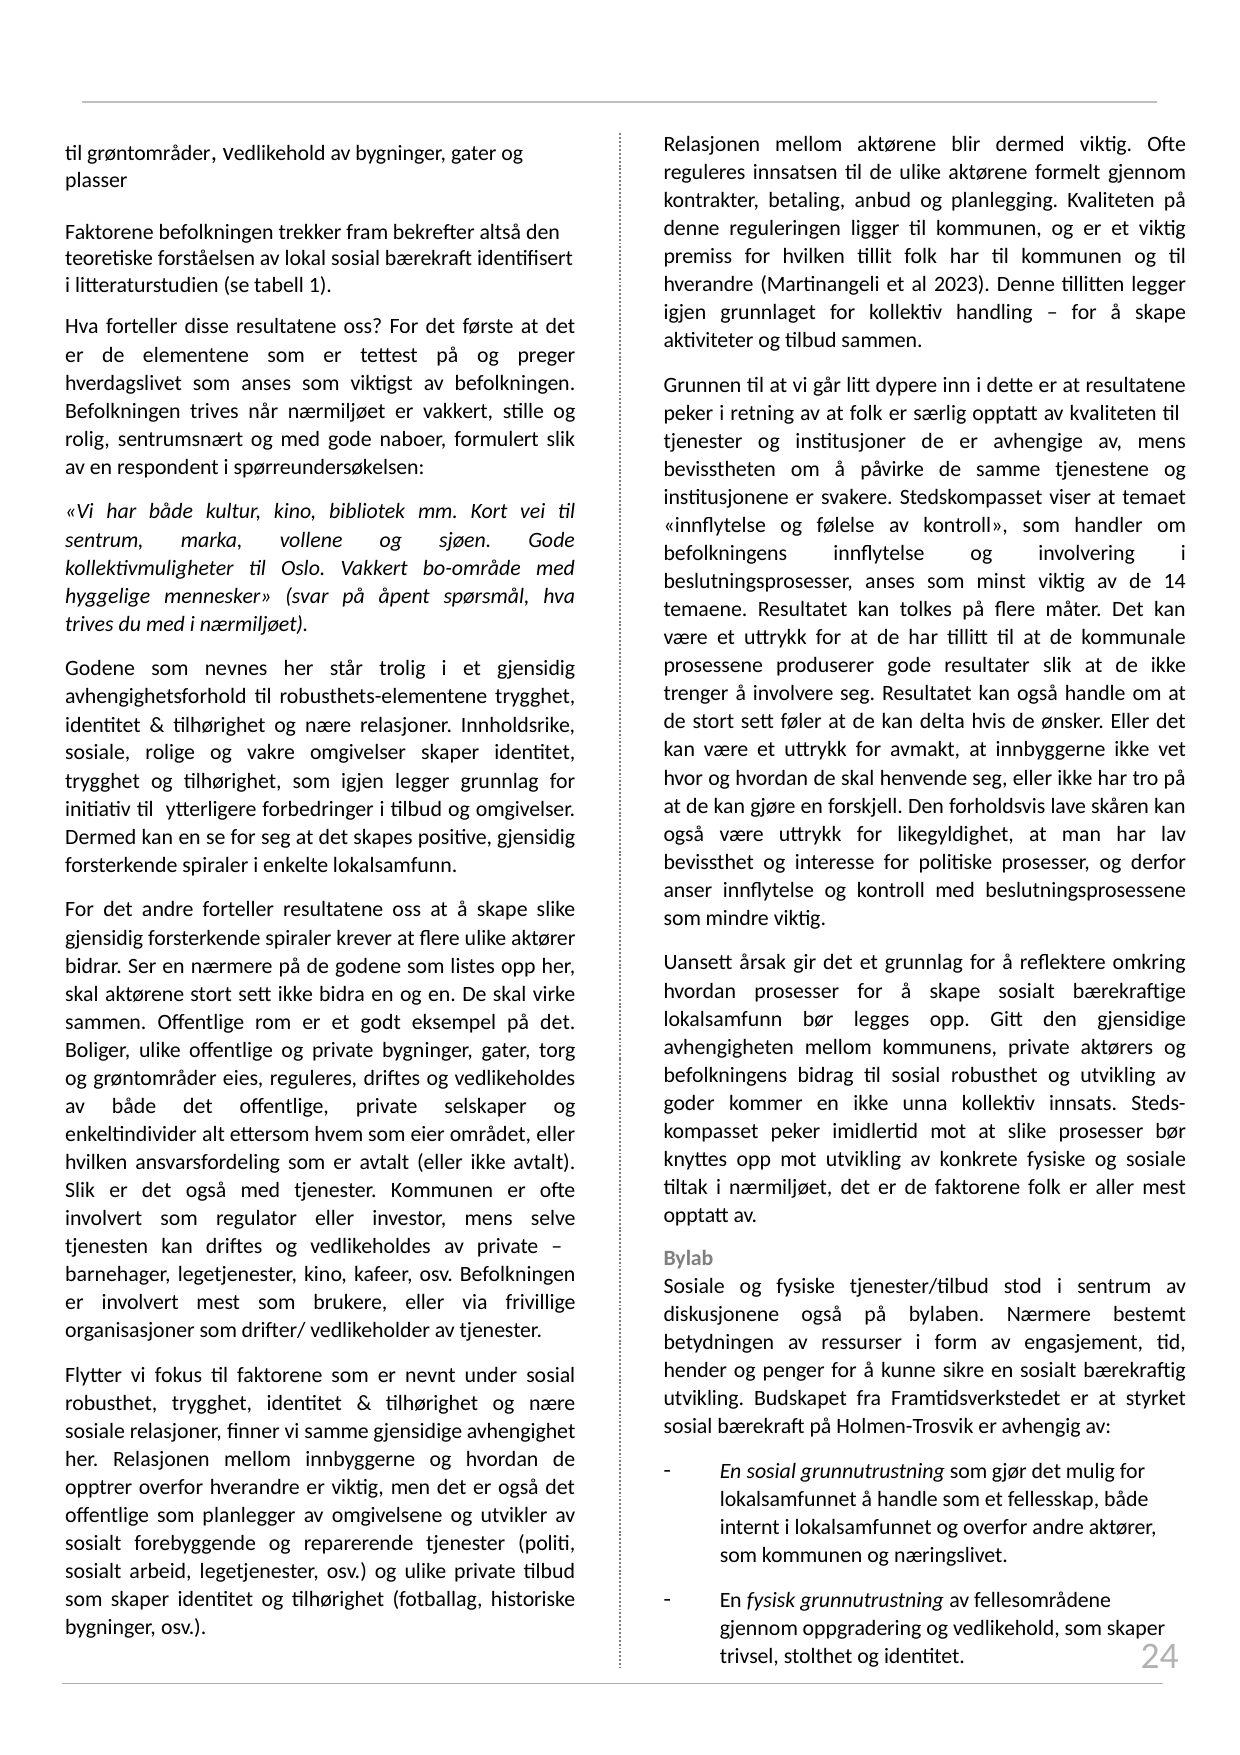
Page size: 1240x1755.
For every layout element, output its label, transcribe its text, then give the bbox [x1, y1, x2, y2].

text_box Hva forteller disse resultatene oss? For det første at det er de elementene som er tettest på og preger hverdagslivet som anses som viktigst av befolkningen. Befolkningen trives når nærmiljøet er vakkert, stille og rolig, sentrumsnært og med gode naboer, formulert slik av en respondent i spørreundersøkelsen: «Vi har både kultur, kino, bibliotek mm. Kort vei til sentrum, marka, vollene og sjøen. Gode kollektivmuligheter til Oslo. Vakkert bo-område med hyggelige mennesker» (svar på åpent spørsmål, hva trives du med i nærmiljøet). Godene som nevnes her står trolig i et gjensidig avhengighetsforhold til robusthets-elementene trygghet, identitet & tilhørighet og nære relasjoner. Innholdsrike, sosiale, rolige og vakre omgivelser skaper identitet, trygghet og tilhørighet, som igjen legger grunnlag for initiativ til ytterligere forbedringer i tilbud og omgivelser. Dermed kan en se for seg at det skapes positive, gjensidig forsterkende spiraler i enkelte lokalsamfunn. For det andre forteller resultatene oss at å skape slike gjensidig forsterkende spiraler krever at flere ulike aktører bidrar. Ser en nærmere på de godene som listes opp her, skal aktørene stort sett ikke bidra en og en. De skal virke sammen. Offentlige rom er et godt eksempel på det. Boliger, ulike offentlige og private bygninger, gater, torg og grøntområder eies, reguleres, driftes og vedlikeholdes av både det offentlige, private selskaper og enkeltindivider alt ettersom hvem som eier området, eller hvilken ansvarsfordeling som er avtalt (eller ikke avtalt). Slik er det også med tjenester. Kommunen er ofte involvert som regulator eller investor, mens selve tjenesten kan driftes og vedlikeholdes av private – barnehager, legetjenester, kino, kafeer, osv. Befolkningen er involvert mest som brukere, eller via frivillige organisasjoner som drifter/ vedlikeholder av tjenester. Flytter vi fokus til faktorene som er nevnt under sosial robusthet, trygghet, identitet & tilhørighet og nære sosiale relasjoner, finner vi samme gjensidige avhengighet her. Relasjonen mellom innbyggerne og hvordan de opptrer overfor hverandre er viktig, men det er også det offentlige som planlegger av omgivelsene og utvikler av sosialt forebyggende og reparerende tjenester (politi, sosialt arbeid, legetjenester, osv.) og ulike private tilbud som skaper identitet og tilhørighet (fotballag, historiske bygninger, osv.). [65, 308, 576, 1684]
text_box til grøntområder, vedlikehold av bygninger, gater og plasser Faktorene befolkningen trekker fram bekrefter altså den teoretiske forståelsen av lokal sosial bærekraft identifisert i litteraturstudien (se tabell 1). [65, 133, 576, 307]
text_box Relasjonen mellom aktørene blir dermed viktig. Ofte reguleres innsatsen til de ulike aktørene formelt gjennom kontrakter, betaling, anbud og planlegging. Kvaliteten på denne reguleringen ligger til kommunen, og er et viktig premiss for hvilken tillit folk har til kommunen og til hverandre (Martinangeli et al 2023). Denne tillitten legger igjen grunnlaget for kollektiv handling – for å skape aktiviteter og tilbud sammen. Grunnen til at vi går litt dypere inn i dette er at resultatene peker i retning av at folk er særlig opptatt av kvaliteten til tjenester og institusjoner de er avhengige av, mens bevisstheten om å påvirke de samme tjenestene og institusjonene er svakere. Stedskompasset viser at temaet «innflytelse og følelse av kontroll», som handler om befolkningens innflytelse og involvering i beslutningsprosesser, anses som minst viktig av de 14 temaene. Resultatet kan tolkes på flere måter. Det kan være et uttrykk for at de har tillitt til at de kommunale prosessene produserer gode resultater slik at de ikke trenger å involvere seg. Resultatet kan også handle om at de stort sett føler at de kan delta hvis de ønsker. Eller det kan være et uttrykk for avmakt, at innbyggerne ikke vet hvor og hvordan de skal henvende seg, eller ikke har tro på at de kan gjøre en forskjell. Den forholdsvis lave skåren kan også være uttrykk for likegyldighet, at man har lav bevissthet og interesse for politiske prosesser, og derfor anser innflytelse og kontroll med beslutningsprosessene som mindre viktig. Uansett årsak gir det et grunnlag for å reflektere omkring hvordan prosesser for å skape sosialt bærekraftige lokalsamfunn bør legges opp. Gitt den gjensidige avhengigheten mellom kommunens, private aktørers og befolkningens bidrag til sosial robusthet og utvikling av goder kommer en ikke unna kollektiv innsats. Steds-kompasset peker imidlertid mot at slike prosesser bør knyttes opp mot utvikling av konkrete fysiske og sosiale tiltak i nærmiljøet, det er de faktorene folk er aller mest opptatt av. Bylab Sosiale og fysiske tjenester/tilbud stod i sentrum av diskusjonene også på bylaben. Nærmere bestemt betydningen av ressurser i form av engasjement, tid, hender og penger for å kunne sikre en sosialt bærekraftig utvikling. Budskapet fra Framtidsverkstedet er at styrket sosial bærekraft på Holmen-Trosvik er avhengig av: En sosial grunnutrustning som gjør det mulig for lokalsamfunnet å handle som et fellesskap, både internt i lokalsamfunnet og overfor andre aktører, som kommunen og næringslivet. En fysisk grunnutrustning av fellesområdene gjennom oppgradering og vedlikehold, som skaper trivsel, stolthet og identitet. [663, 932, 1187, 1668]
text_box Relasjonen mellom aktørene blir dermed viktig. Ofte reguleres innsatsen til de ulike aktørene formelt gjennom kontrakter, betaling, anbud og planlegging. Kvaliteten på denne reguleringen ligger til kommunen, og er et viktig premiss for hvilken tillit folk har til kommunen og til hverandre (Martinangeli et al 2023). Denne tillitten legger igjen grunnlaget for kollektiv handling – for å skape aktiviteter og tilbud sammen. Grunnen til at vi går litt dypere inn i dette er at resultatene peker i retning av at folk er særlig opptatt av kvaliteten til tjenester og institusjoner de er avhengige av, mens bevisstheten om å påvirke de samme tjenestene og institusjonene er svakere. Stedskompasset viser at temaet «innflytelse og følelse av kontroll», som handler om befolkningens innflytelse og involvering i beslutningsprosesser, anses som minst viktig av de 14 temaene. Resultatet kan tolkes på flere måter. Det kan være et uttrykk for at de har tillitt til at de kommunale prosessene produserer gode resultater slik at de ikke trenger å involvere seg. Resultatet kan også handle om at de stort sett føler at de kan delta hvis de ønsker. Eller det kan være et uttrykk for avmakt, at innbyggerne ikke vet hvor og hvordan de skal henvende seg, eller ikke har tro på at de kan gjøre en forskjell. Den forholdsvis lave skåren kan også være uttrykk for likegyldighet, at man har lav bevissthet og interesse for politiske prosesser, og derfor anser innflytelse og kontroll med beslutningsprosessene som mindre viktig. Uansett årsak gir det et grunnlag for å reflektere omkring hvordan prosesser for å skape sosialt bærekraftige lokalsamfunn bør legges opp. Gitt den gjensidige avhengigheten mellom kommunens, private aktørers og befolkningens bidrag til sosial robusthet og utvikling av goder kommer en ikke unna kollektiv innsats. Steds-kompasset peker imidlertid mot at slike prosesser bør knyttes opp mot utvikling av konkrete fysiske og sosiale tiltak i nærmiljøet, det er de faktorene folk er aller mest opptatt av. Bylab Sosiale og fysiske tjenester/tilbud stod i sentrum av diskusjonene også på bylaben. Nærmere bestemt betydningen av ressurser i form av engasjement, tid, hender og penger for å kunne sikre en sosialt bærekraftig utvikling. Budskapet fra Framtidsverkstedet er at styrket sosial bærekraft på Holmen-Trosvik er avhengig av: En sosial grunnutrustning som gjør det mulig for lokalsamfunnet å handle som et fellesskap, både internt i lokalsamfunnet og overfor andre aktører, som kommunen og næringslivet. En fysisk grunnutrustning av fellesområdene gjennom oppgradering og vedlikehold, som skaper trivsel, stolthet og identitet. [663, 125, 1187, 856]
slide_number 24 [893, 1631, 1179, 1720]
text_box [576, 856, 1240, 932]
